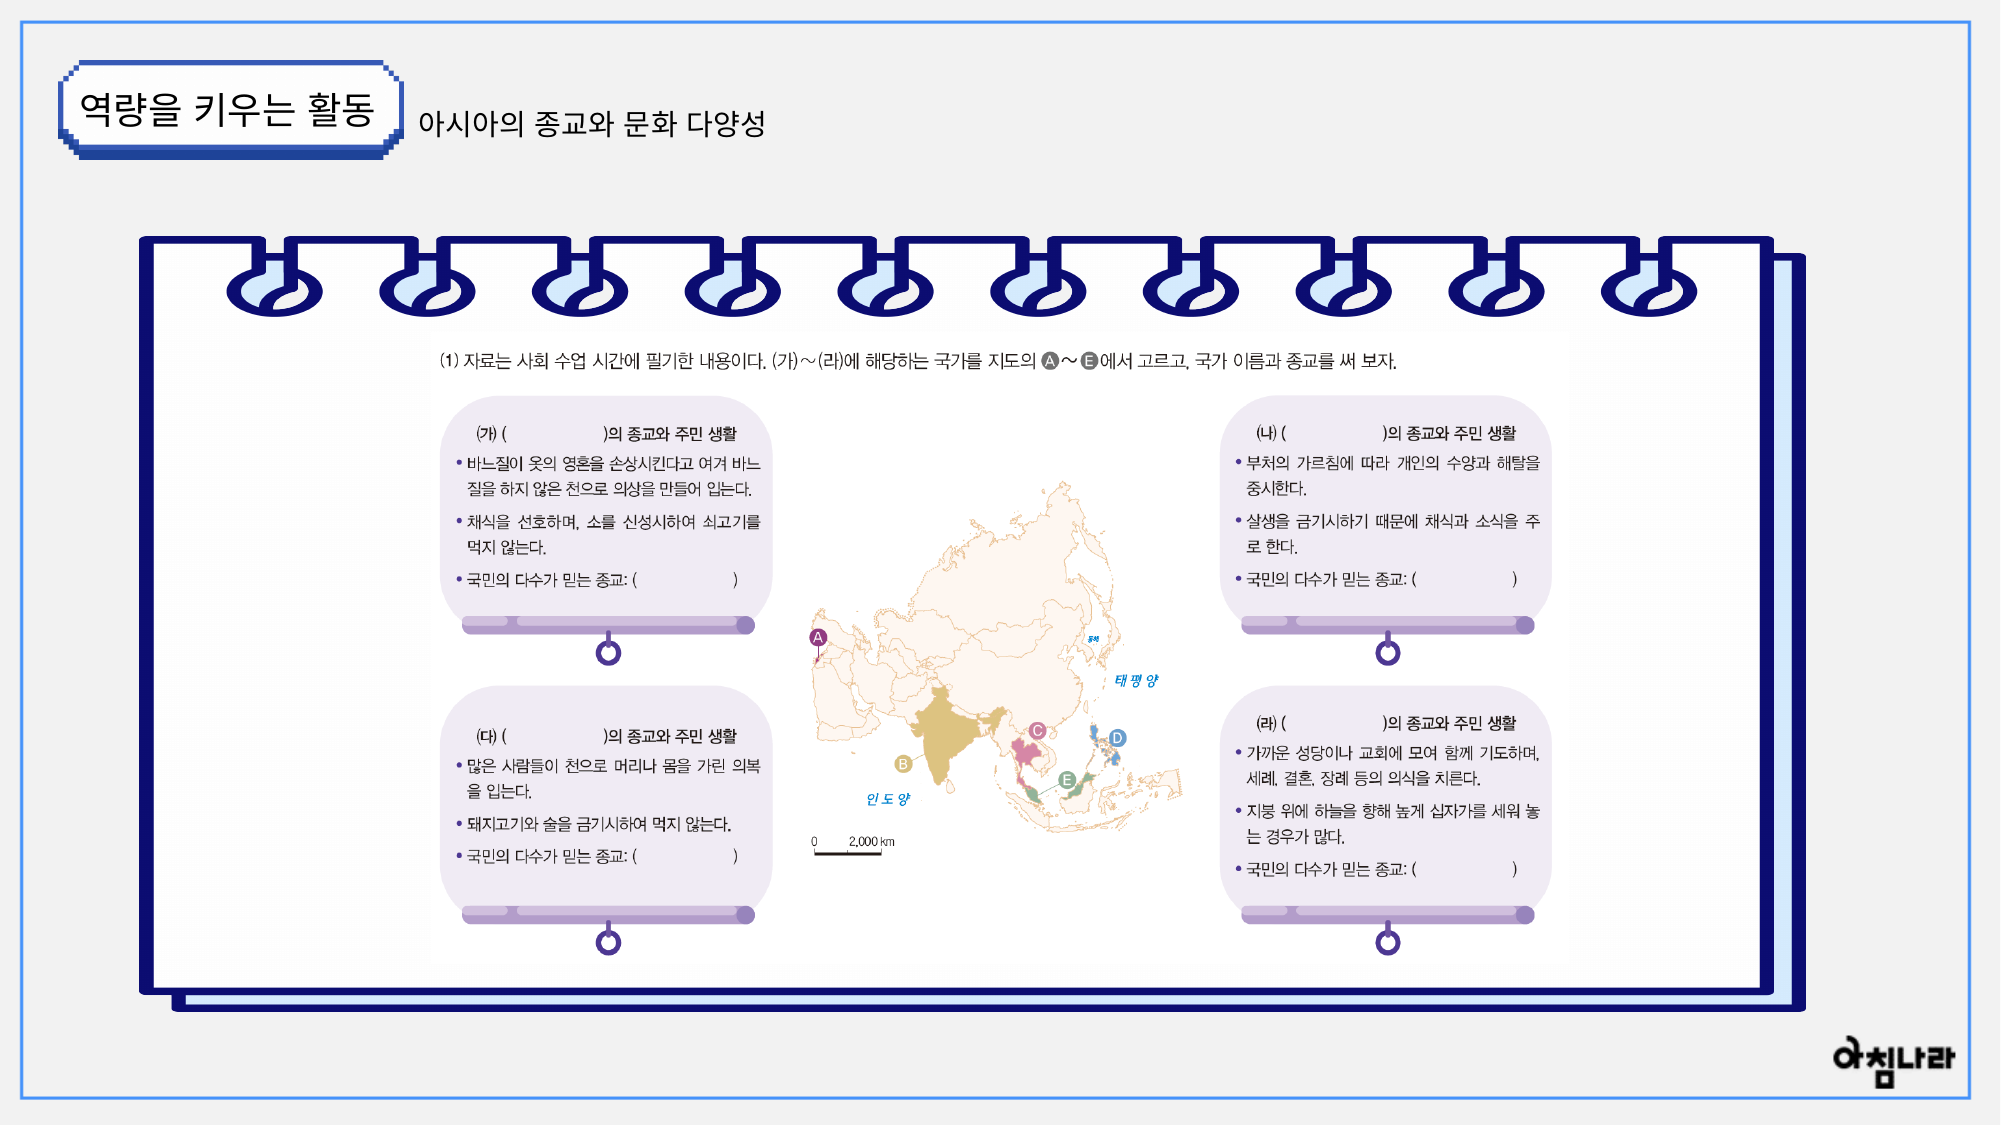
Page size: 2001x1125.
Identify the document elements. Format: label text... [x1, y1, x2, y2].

picture [0, 0, 2001, 1125]
text_box 아시아의 종교와 문화 다양성 [404, 99, 906, 149]
